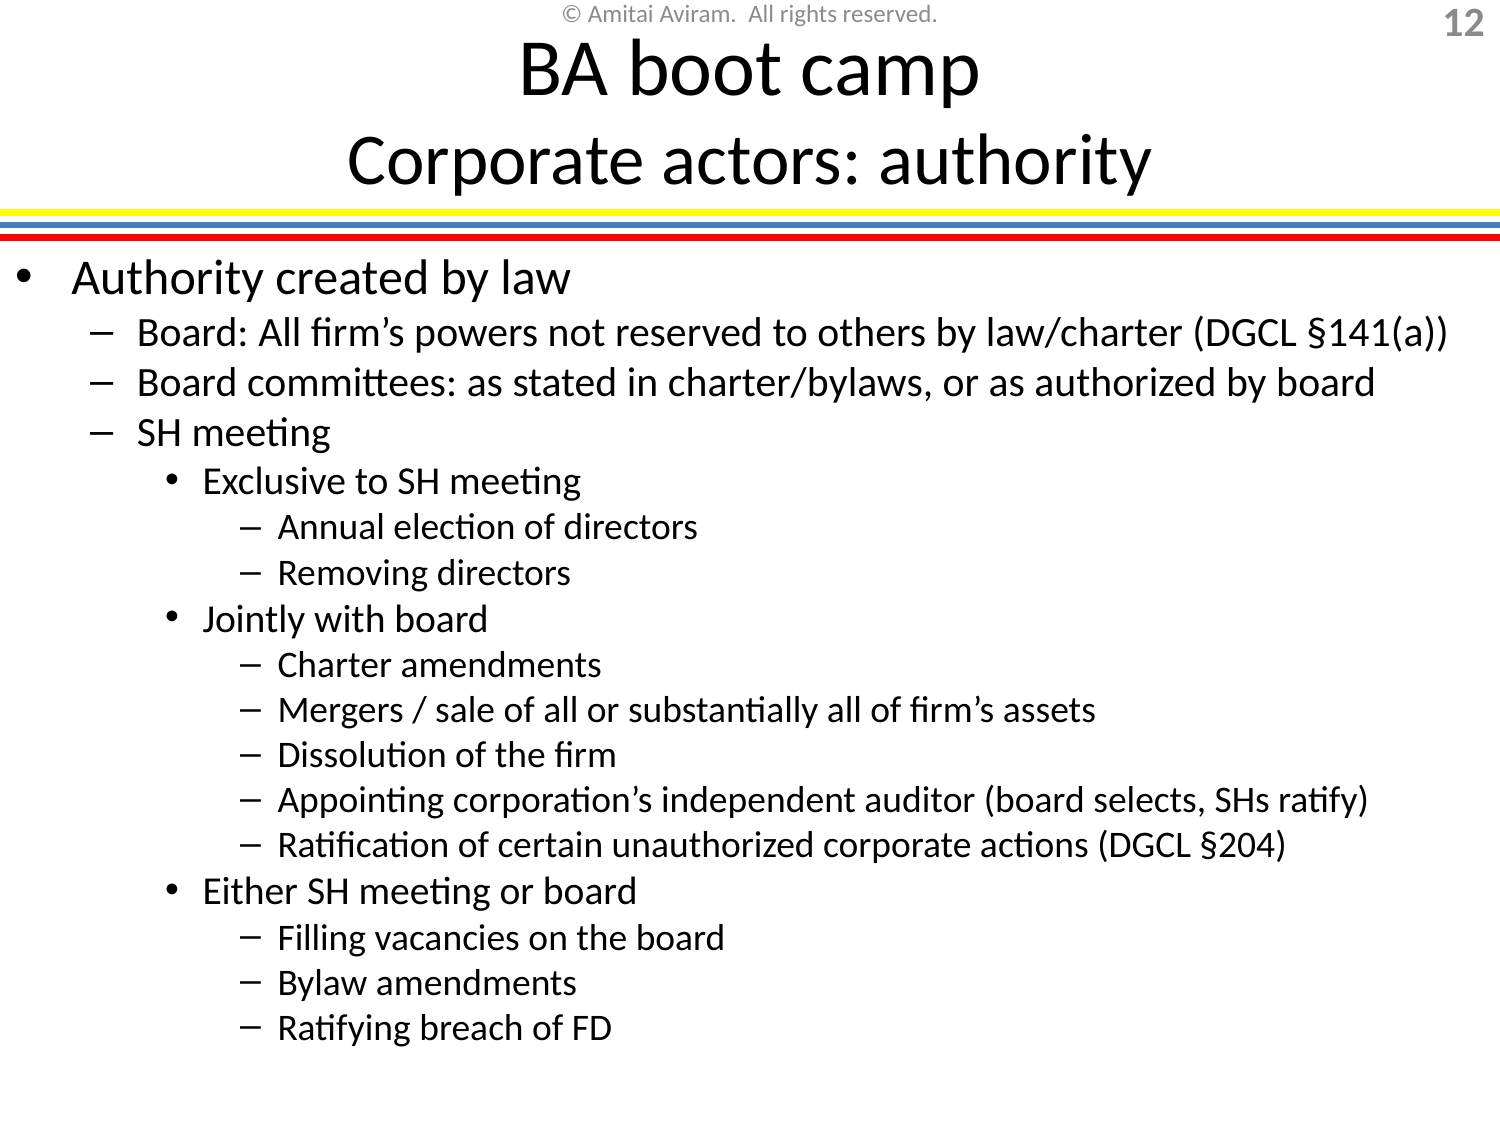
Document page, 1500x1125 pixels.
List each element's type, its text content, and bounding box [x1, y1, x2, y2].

list Authority created by law Board: All firm’s powers not reserved to others by law/charter (DGCL §141(a)) Board committees: as stated in charter/bylaws, or as authorized by board SH meeting Exclusive to SH meeting Annual election of directors Removing directors Jointly with board Charter amendments Mergers / sale of all or substantially all of firm’s assets Dissolution of the firm Appointing corporation’s independent auditor (board selects, SHs ratify) Ratification of certain unauthorized corporate actions (DGCL §204) Either SH meeting or board Filling vacancies on the board Bylaw amendments Ratifying breach of FD [0, 237, 1500, 1125]
title BA boot camp Corporate actors: authority [0, 0, 1500, 213]
text_box [1076, 278, 1488, 650]
